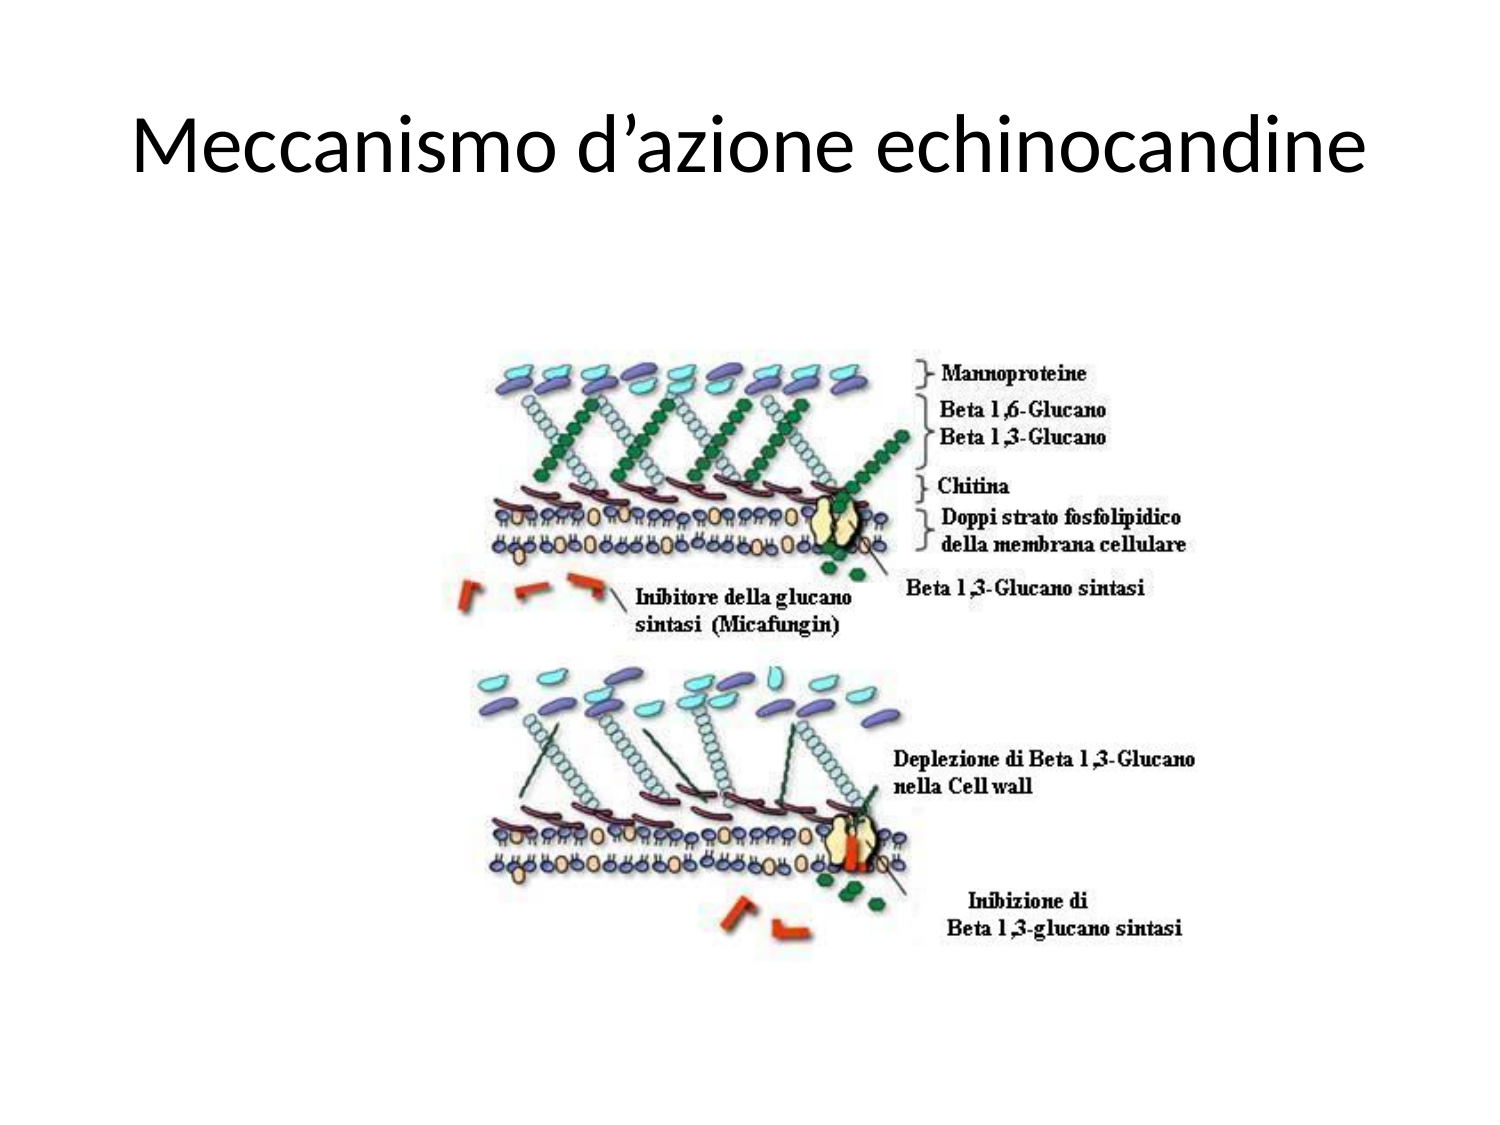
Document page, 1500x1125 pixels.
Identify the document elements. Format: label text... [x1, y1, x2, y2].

title Meccanismo d’azione echinocandine [74, 44, 1426, 233]
picture [357, 321, 1211, 977]
